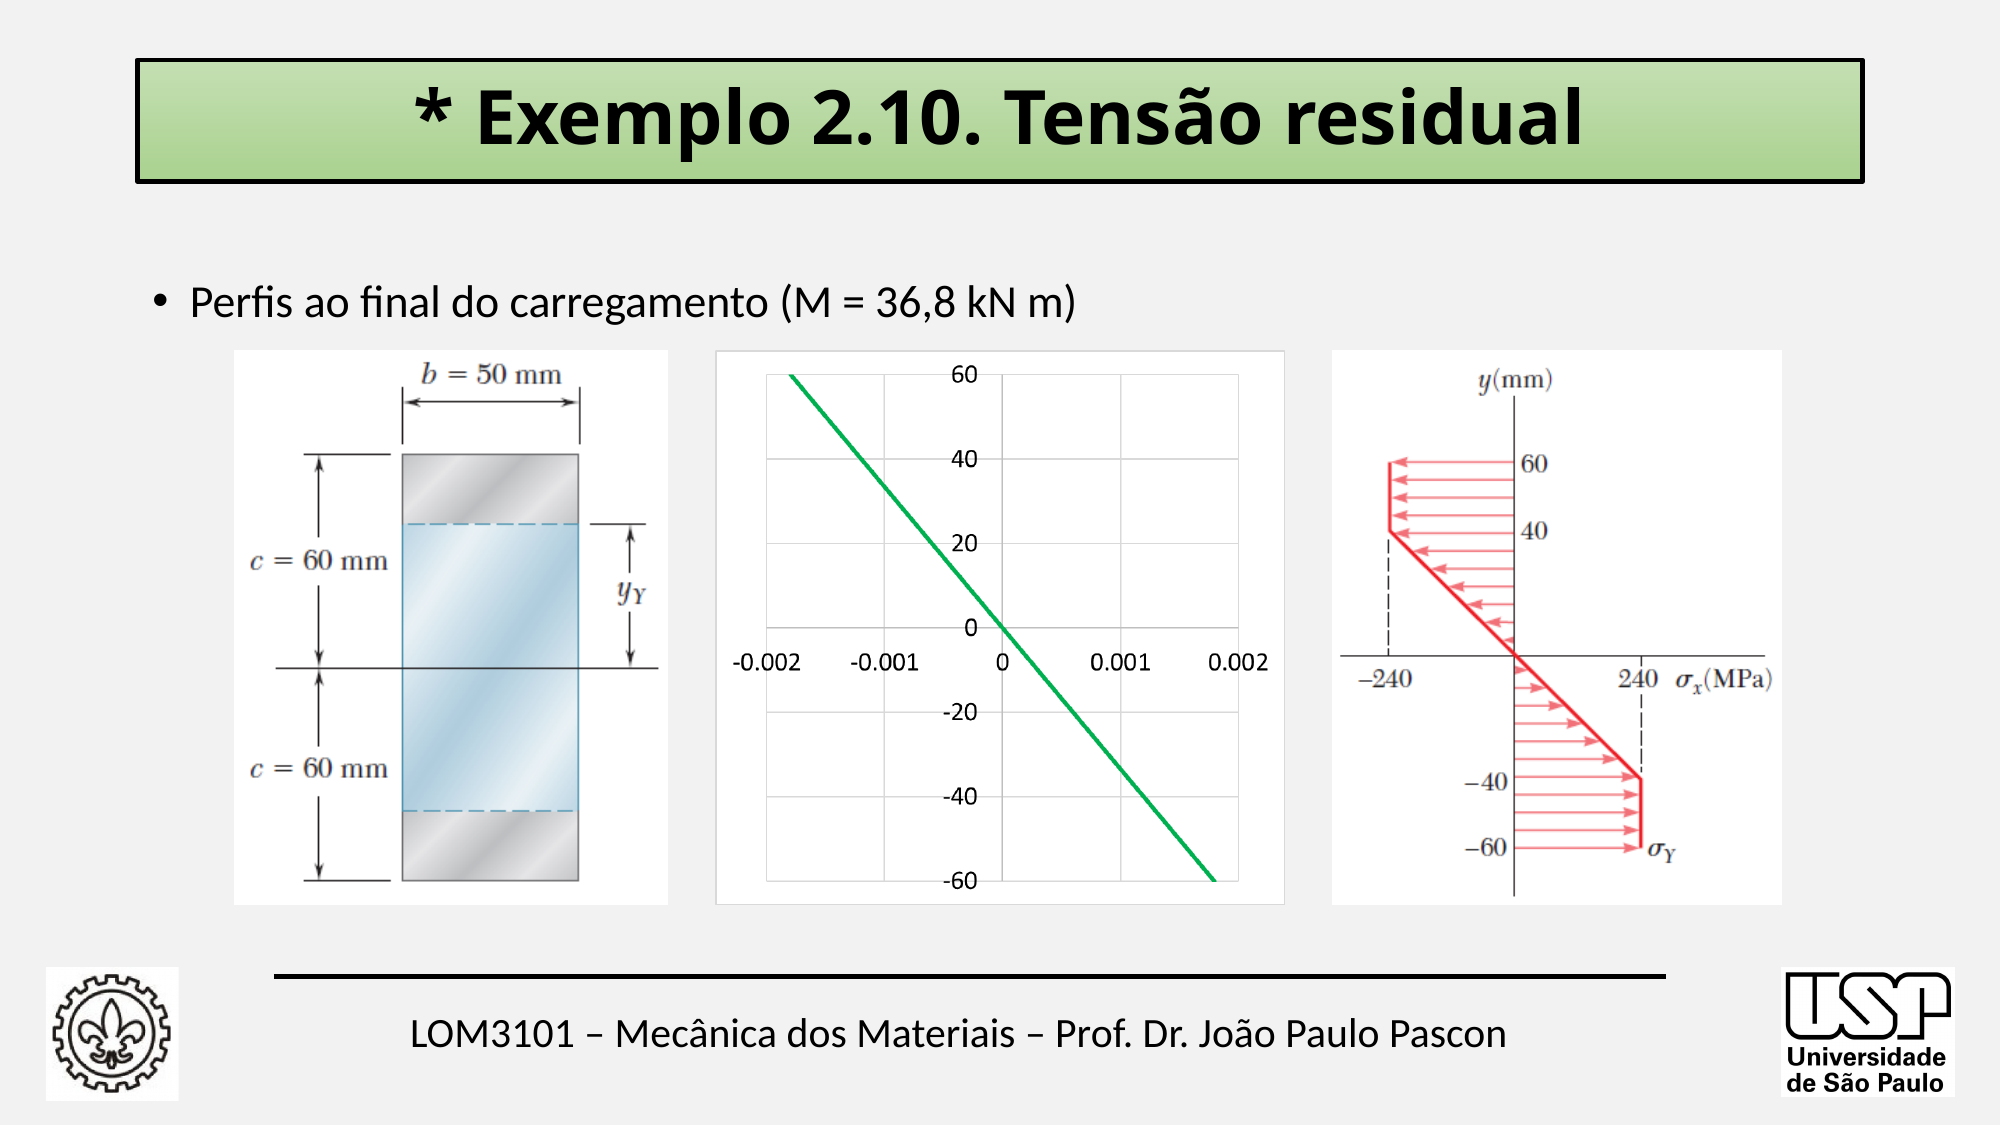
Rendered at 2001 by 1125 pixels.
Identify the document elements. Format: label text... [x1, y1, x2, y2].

picture [45, 967, 179, 1101]
picture [715, 349, 1285, 905]
picture [1781, 967, 1955, 1097]
list Perfis ao final do carregamento (M = 36,8 kN m) [137, 237, 1863, 944]
text_box LOM3101 – Mecânica dos Materiais – Prof. Dr. João Paulo Pascon [202, 998, 1716, 1064]
title * Exemplo 2.10. Tensão residual [137, 59, 1863, 182]
picture [1332, 349, 1782, 905]
picture [234, 349, 668, 905]
